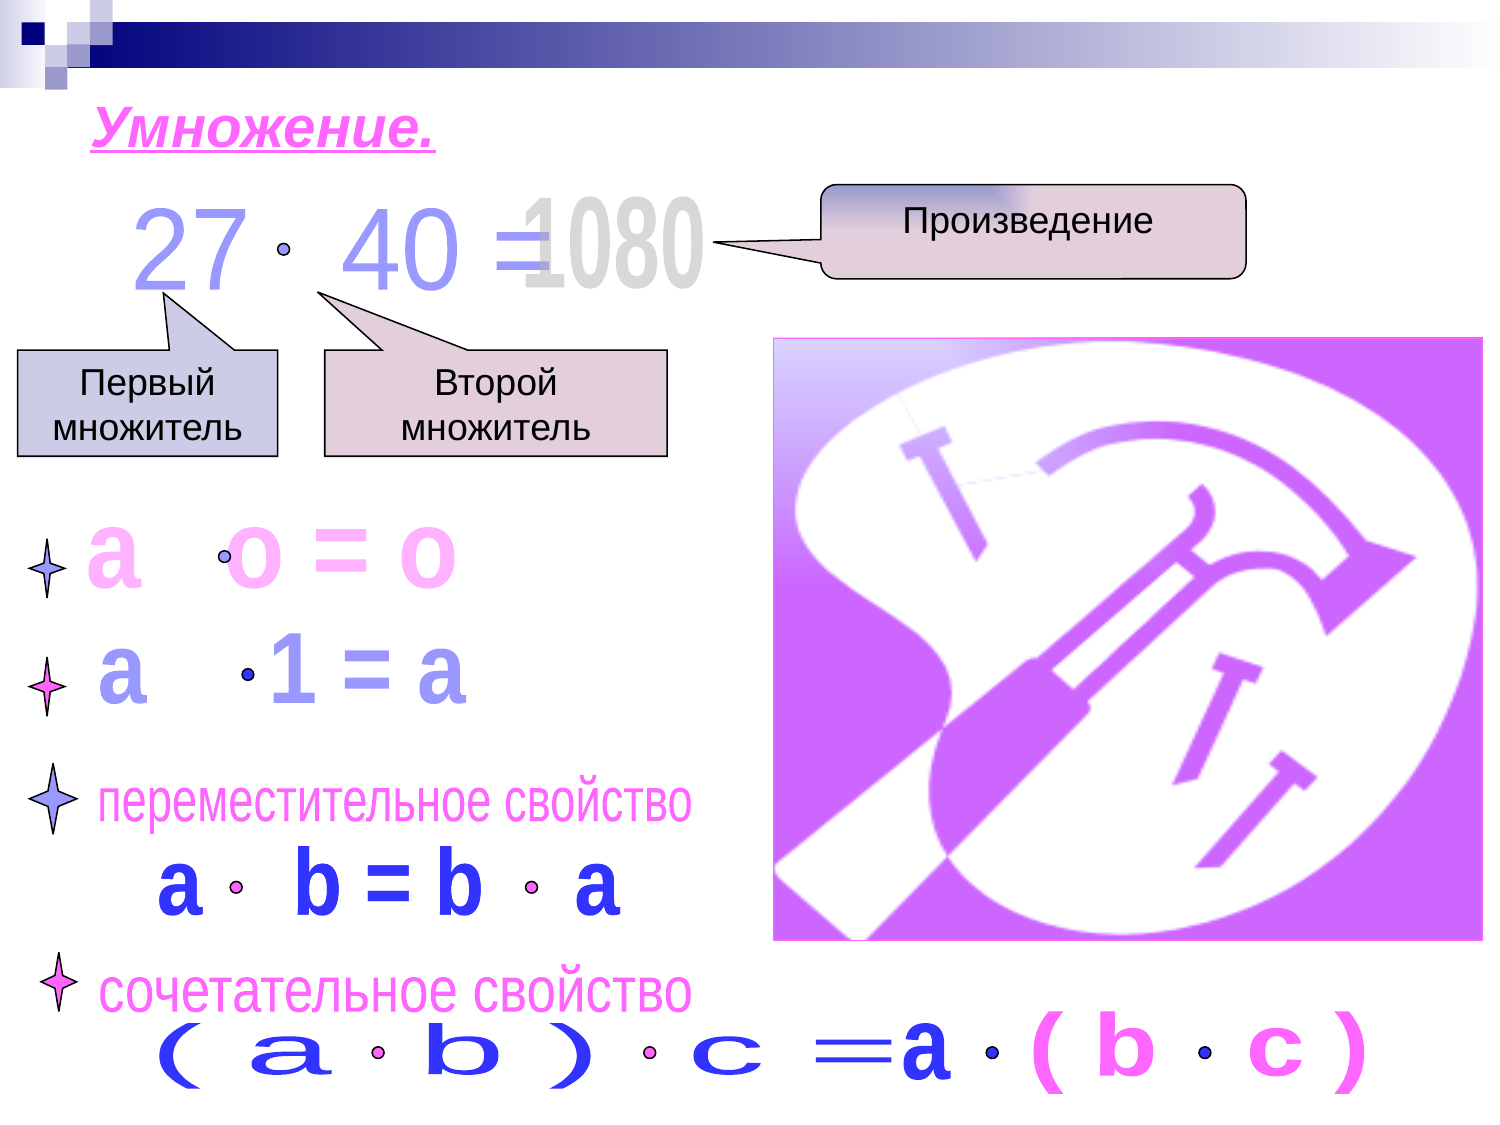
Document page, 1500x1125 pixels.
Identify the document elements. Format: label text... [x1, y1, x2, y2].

text_box [29, 763, 77, 835]
text_box [1198, 1046, 1211, 1059]
text_box [230, 881, 243, 894]
text_box [277, 243, 290, 256]
text_box Первый множитель [17, 293, 278, 457]
text_box [41, 952, 77, 1012]
text_box [29, 657, 65, 717]
text_box [525, 881, 538, 894]
text_box [29, 538, 65, 598]
text_box Произведение [713, 184, 1247, 279]
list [773, 337, 1483, 941]
title Умножение. [74, 74, 1426, 173]
text_box [218, 550, 231, 563]
text_box [372, 1046, 385, 1059]
text_box Второй множитель [317, 291, 668, 457]
text_box [643, 1046, 656, 1059]
text_box [986, 1046, 999, 1059]
text_box [242, 668, 254, 681]
